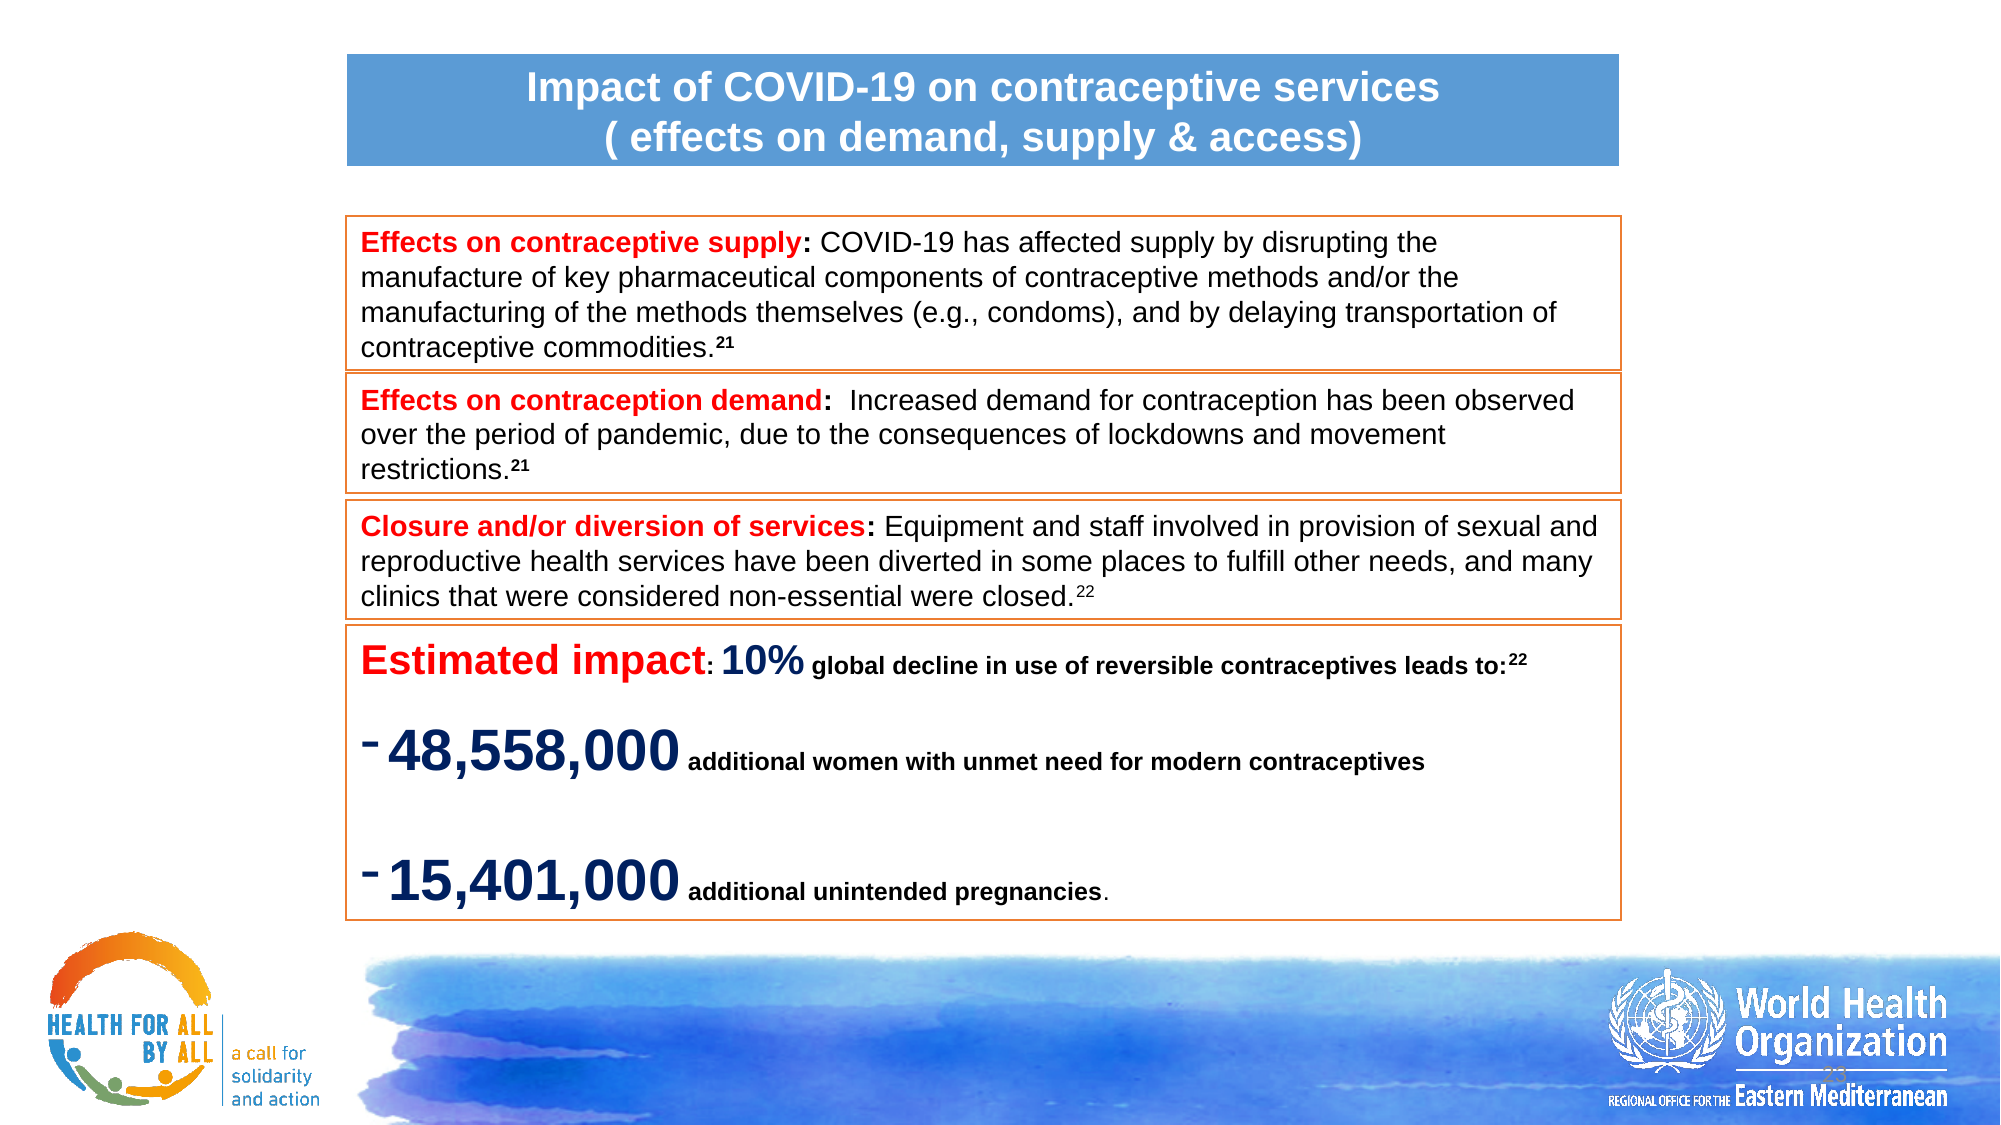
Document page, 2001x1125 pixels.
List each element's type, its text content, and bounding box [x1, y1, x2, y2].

text_box Impact of COVID-19 on contraceptive services ( effects on demand, supply & access) [344, 51, 1623, 169]
slide_number 23 [1412, 1042, 1863, 1103]
picture [48, 931, 319, 1106]
picture [350, 939, 2000, 1125]
text_box Effects on contraceptive supply: COVID-19 has affected supply by disrupting the manufacture of key pharmaceutical components of contraceptive methods and/or the manufacturing of the methods themselves (e.g., condoms), and by delaying transportation of contraceptive commodities.21 [345, 215, 1622, 371]
text_box Estimated impact: 10% global decline in use of reversible contraceptives leads to:22 48,558,000 additional women with unmet need for modern contraceptives 15,401,000 additional unintended pregnancies. [345, 624, 1622, 921]
text_box Closure and/or diversion of services: Equipment and staff involved in provision of sexual and reproductive health services have been diverted in some places to fulfill other needs, and many clinics that were considered non-essential were closed.22 [345, 499, 1622, 620]
text_box Effects on contraception demand: Increased demand for contraception has been observed over the period of pandemic, due to the consequences of lockdowns and movement restrictions.21 [345, 372, 1622, 494]
